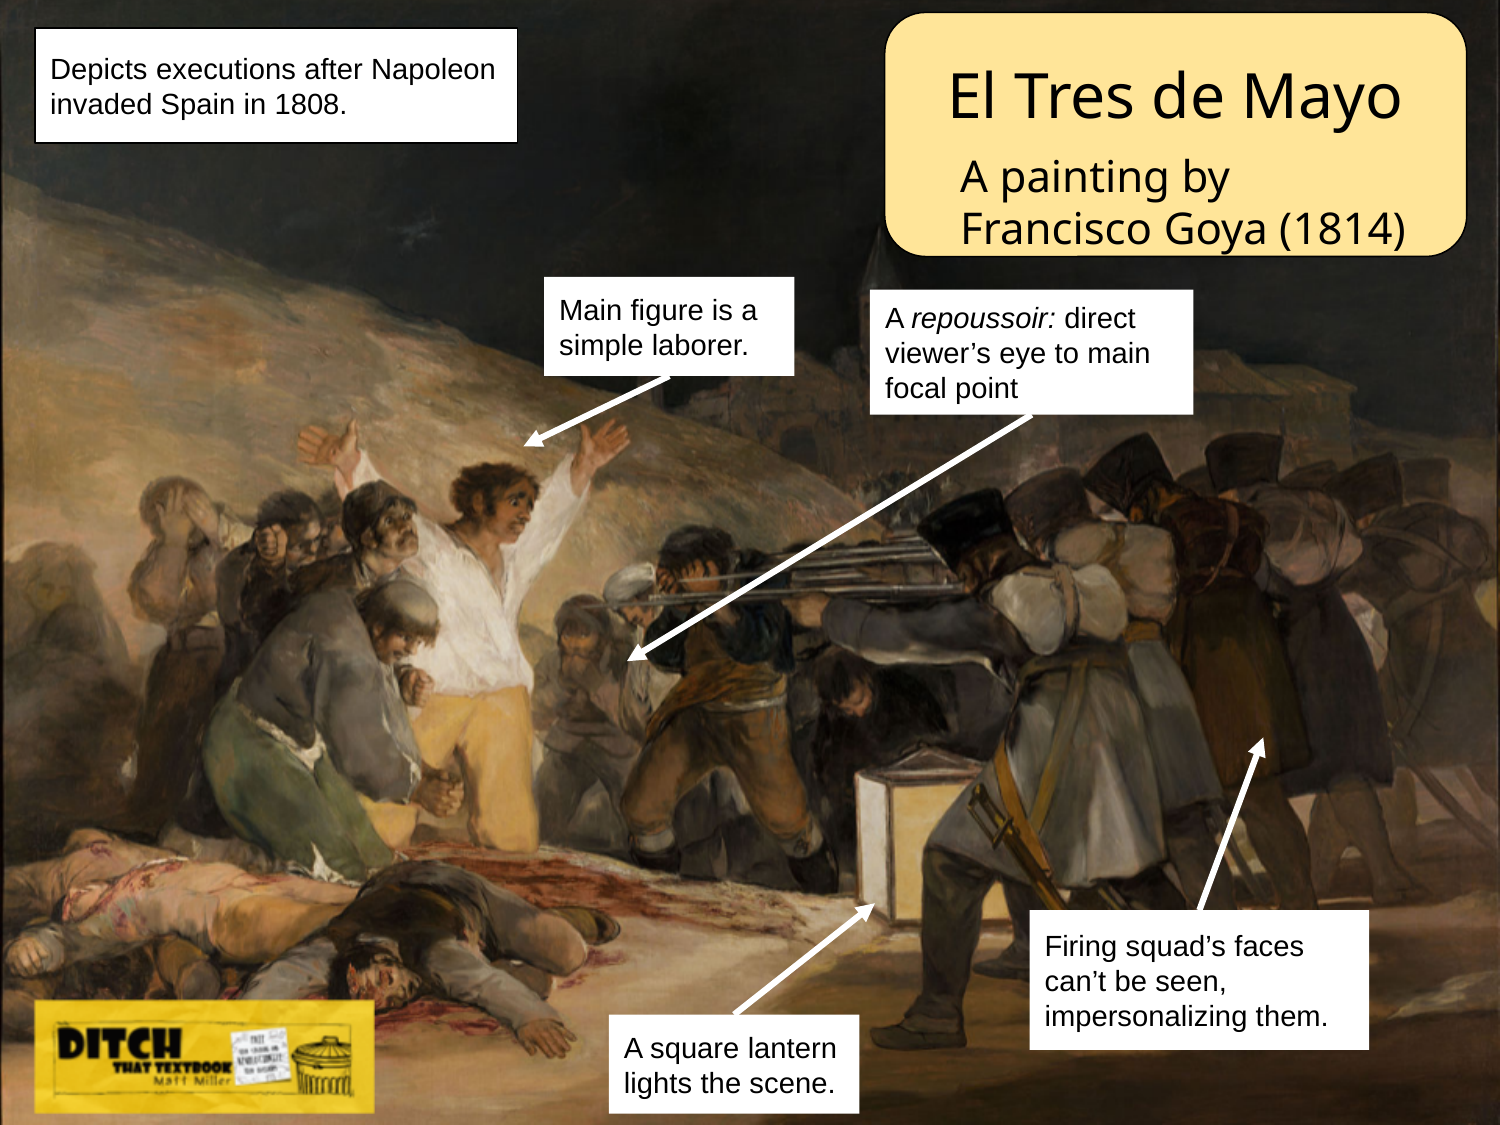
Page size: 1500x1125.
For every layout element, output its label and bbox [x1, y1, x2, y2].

text_box [1199, 737, 1264, 911]
text_box [733, 902, 876, 1015]
picture [0, 0, 1500, 1125]
text_box [626, 414, 1032, 662]
text_box [523, 375, 670, 447]
